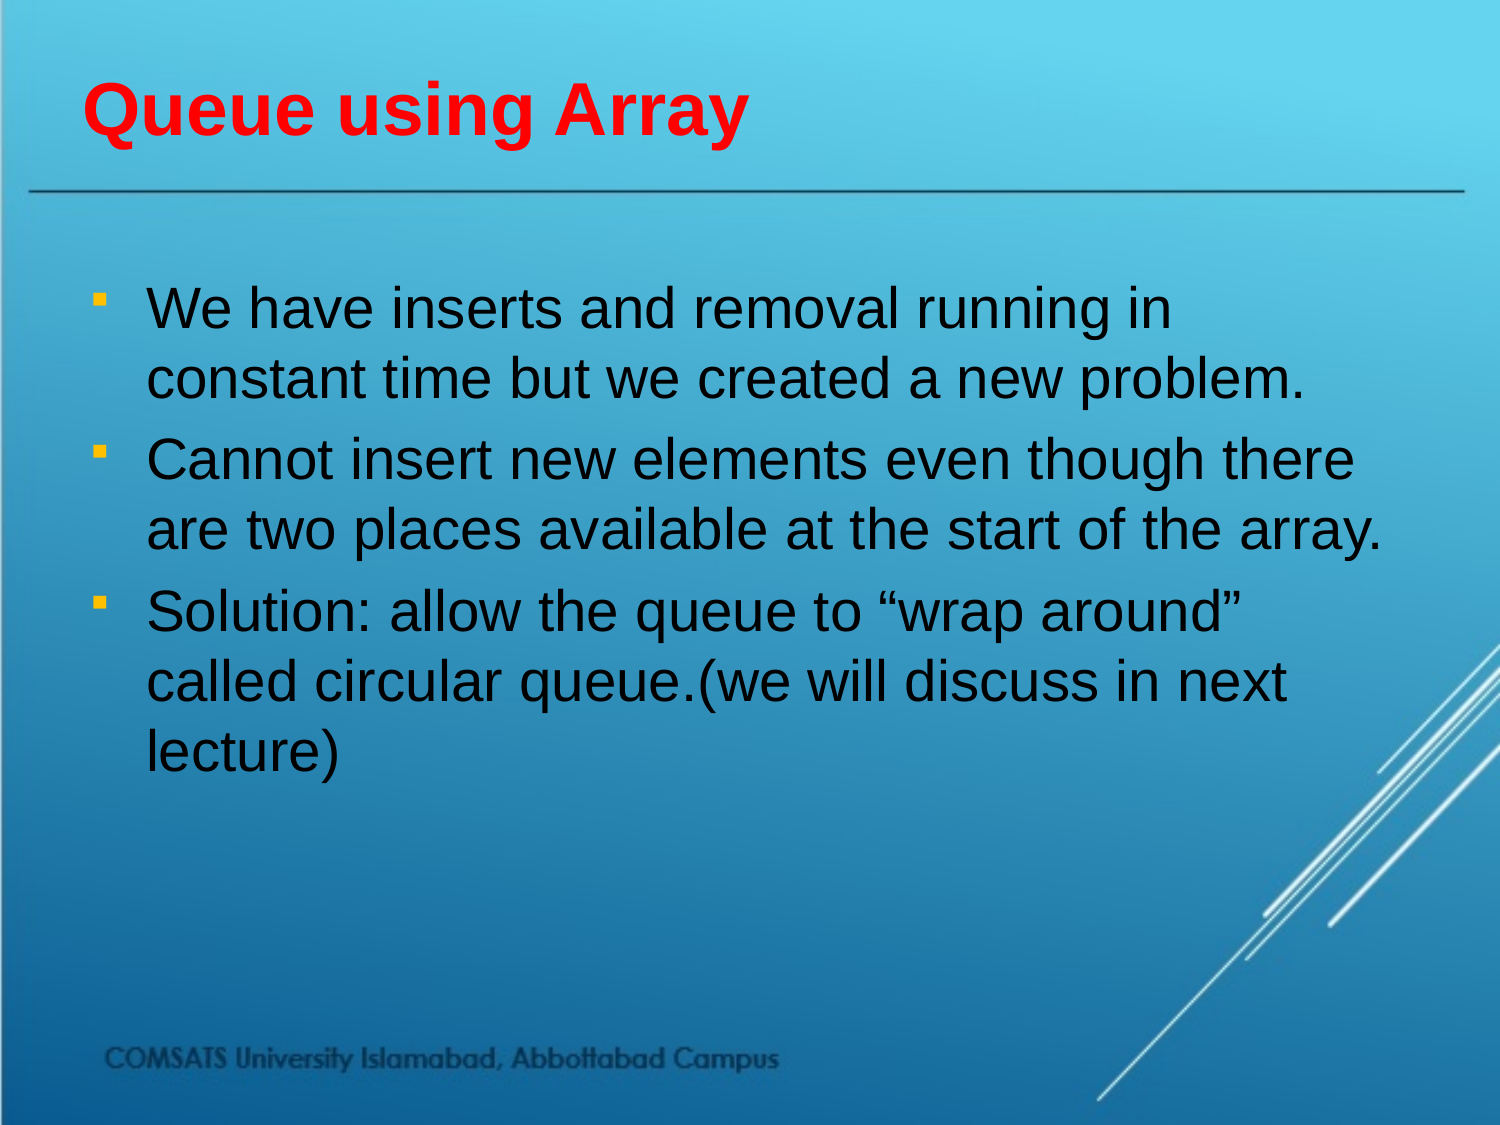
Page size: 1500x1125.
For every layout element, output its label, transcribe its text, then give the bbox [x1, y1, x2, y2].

list We have inserts and removal running in constant time but we created a new problem. Cannot insert new elements even though there are two places available at the start of the array. Solution: allow the queue to “wrap around” called circular queue.(we will discuss in next lecture) [74, 262, 1425, 1013]
picture [0, 0, 1500, 1125]
title Queue using Array [67, 7, 1418, 158]
